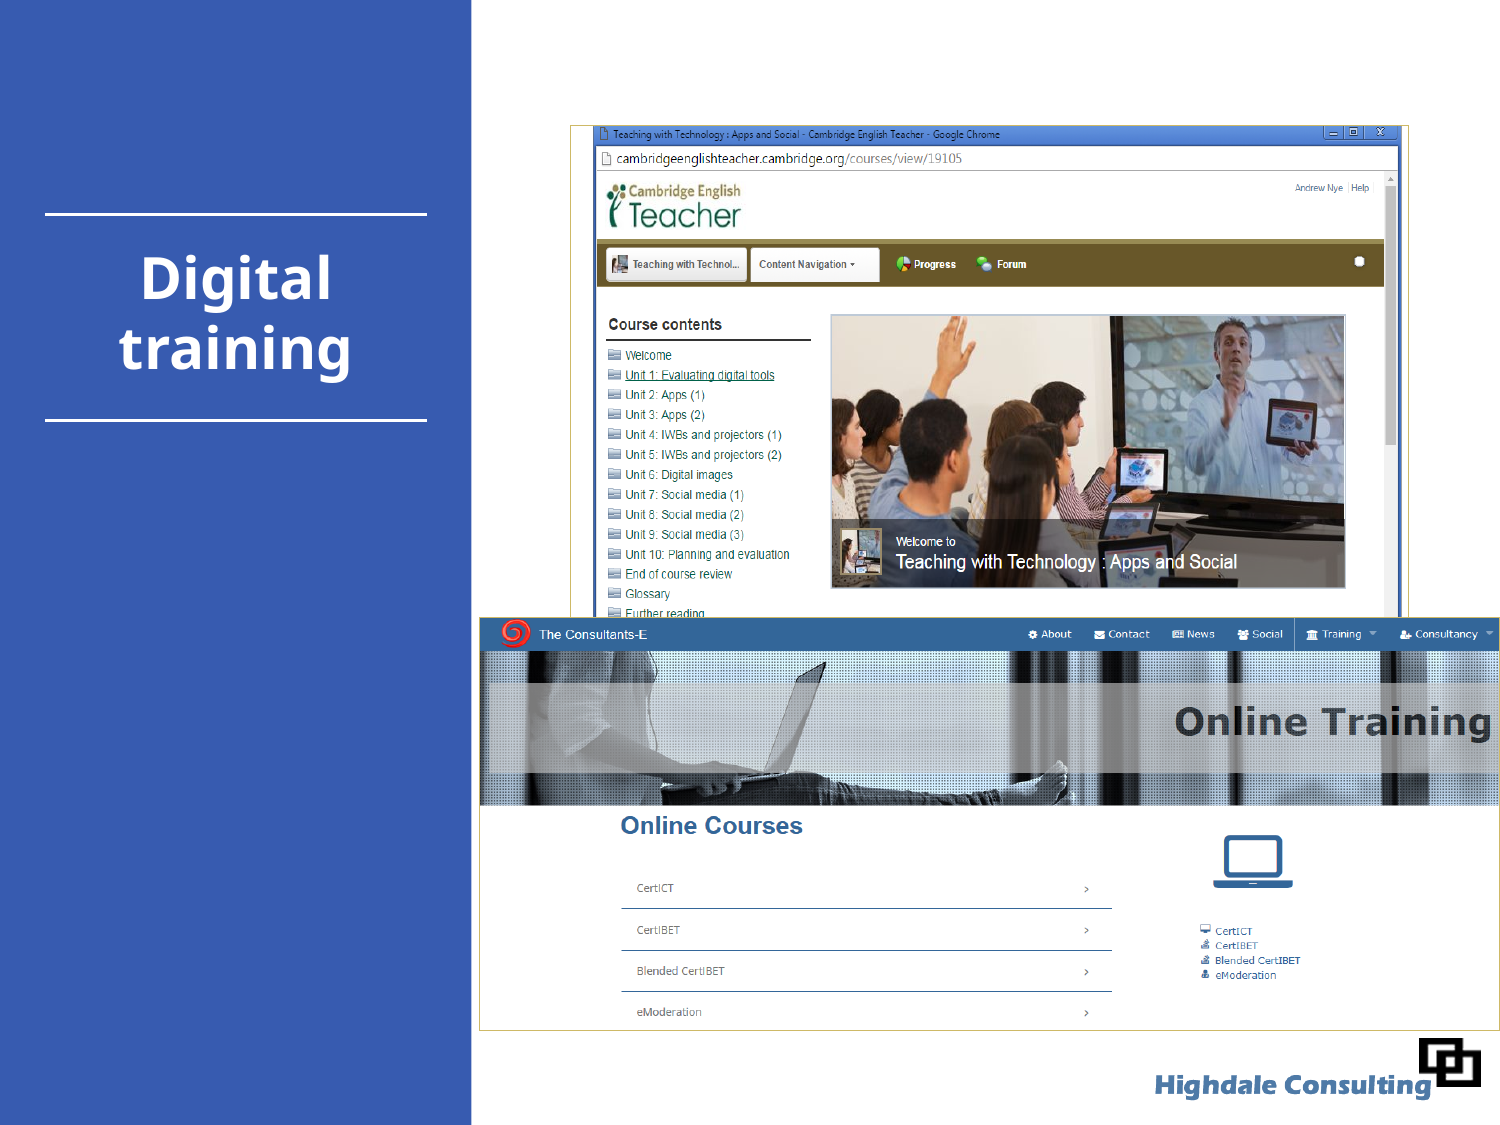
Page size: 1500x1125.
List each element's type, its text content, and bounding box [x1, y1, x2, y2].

picture [1144, 1037, 1483, 1106]
picture [478, 125, 1500, 1032]
text_box [0, 0, 474, 1125]
text_box Digital training [17, 234, 455, 389]
